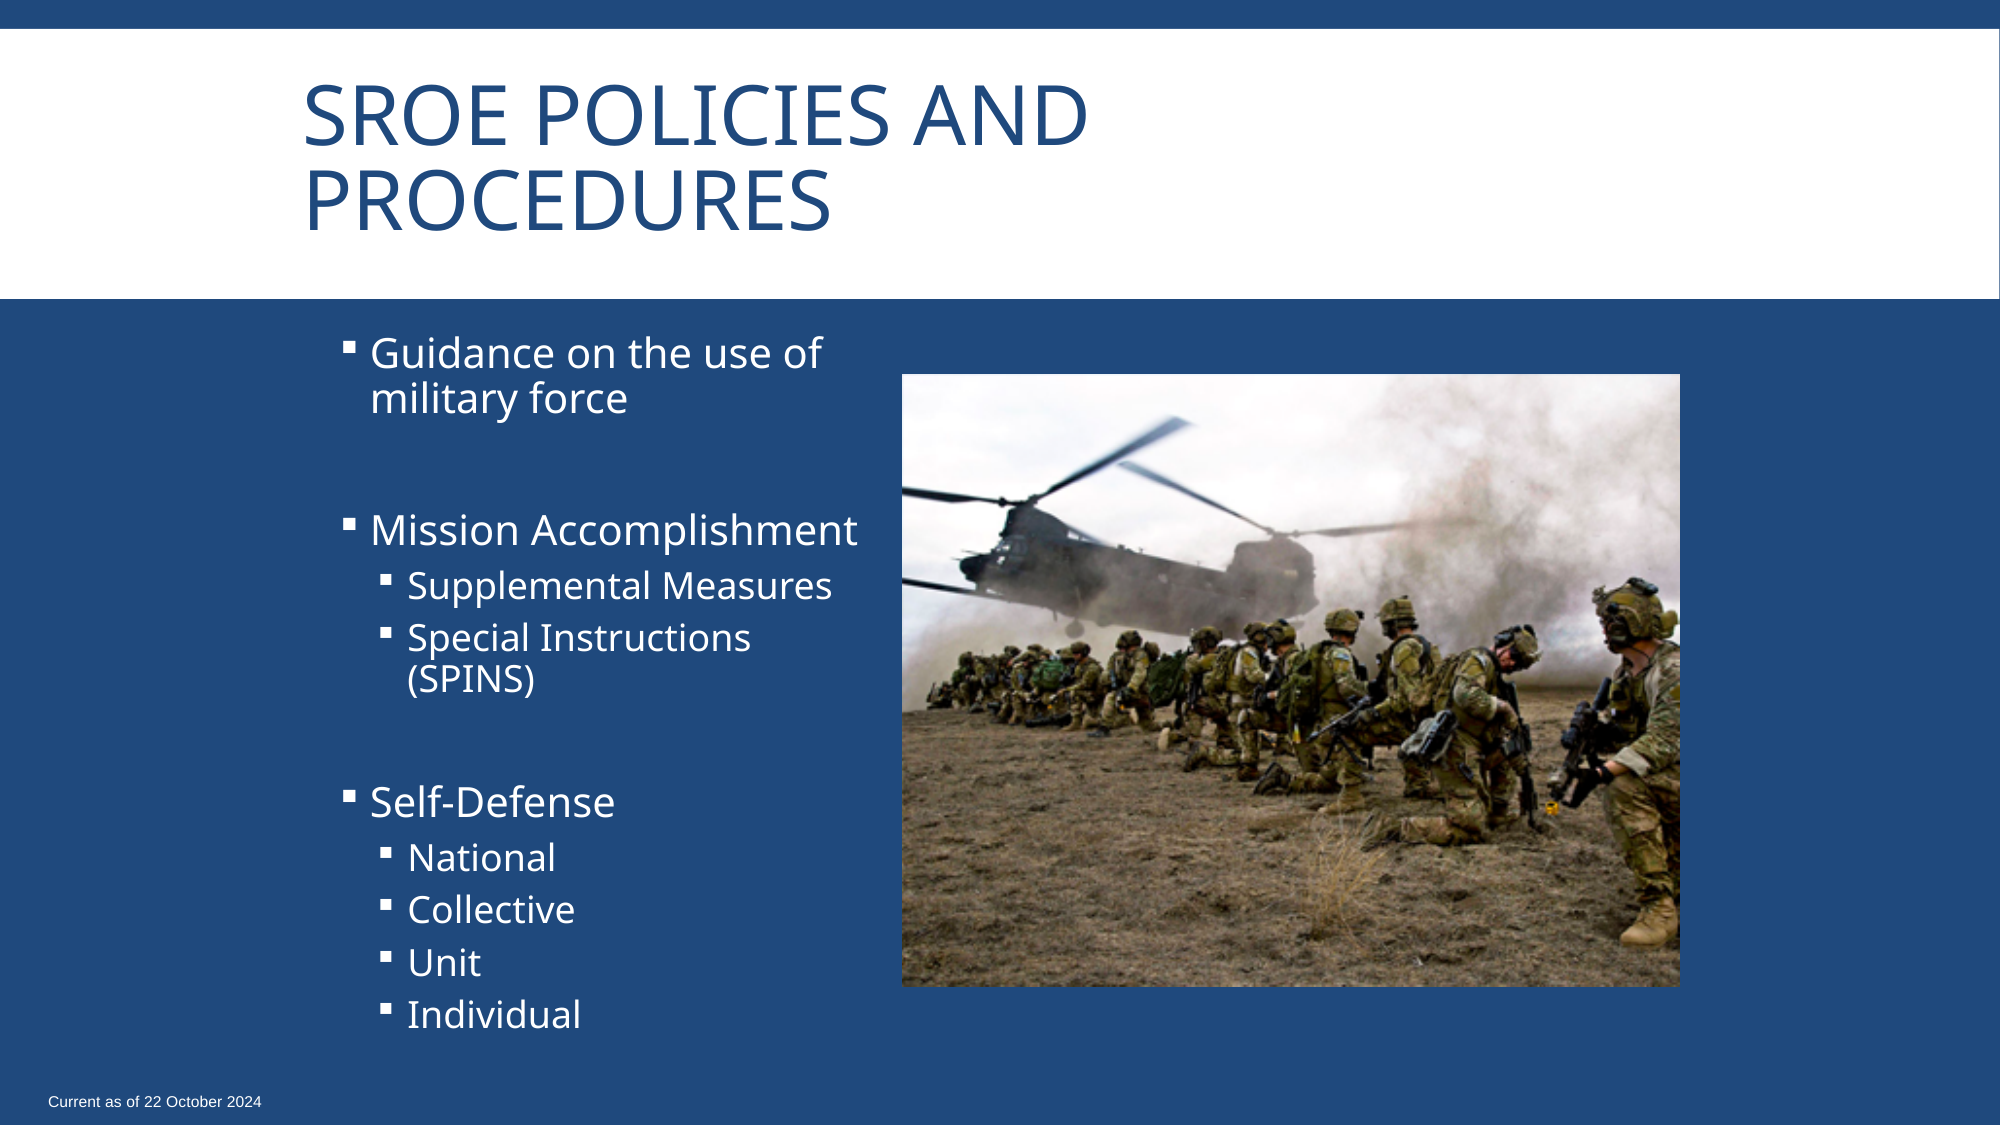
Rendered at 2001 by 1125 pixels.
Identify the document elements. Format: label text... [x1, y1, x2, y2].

picture [902, 374, 1680, 987]
list Guidance on the use of military force Mission Accomplishment Supplemental Measures Special Instructions (SPINS) Self-Defense National Collective Unit Individual [287, 324, 900, 1125]
title SROE Policies and Procedures [287, 149, 1475, 275]
